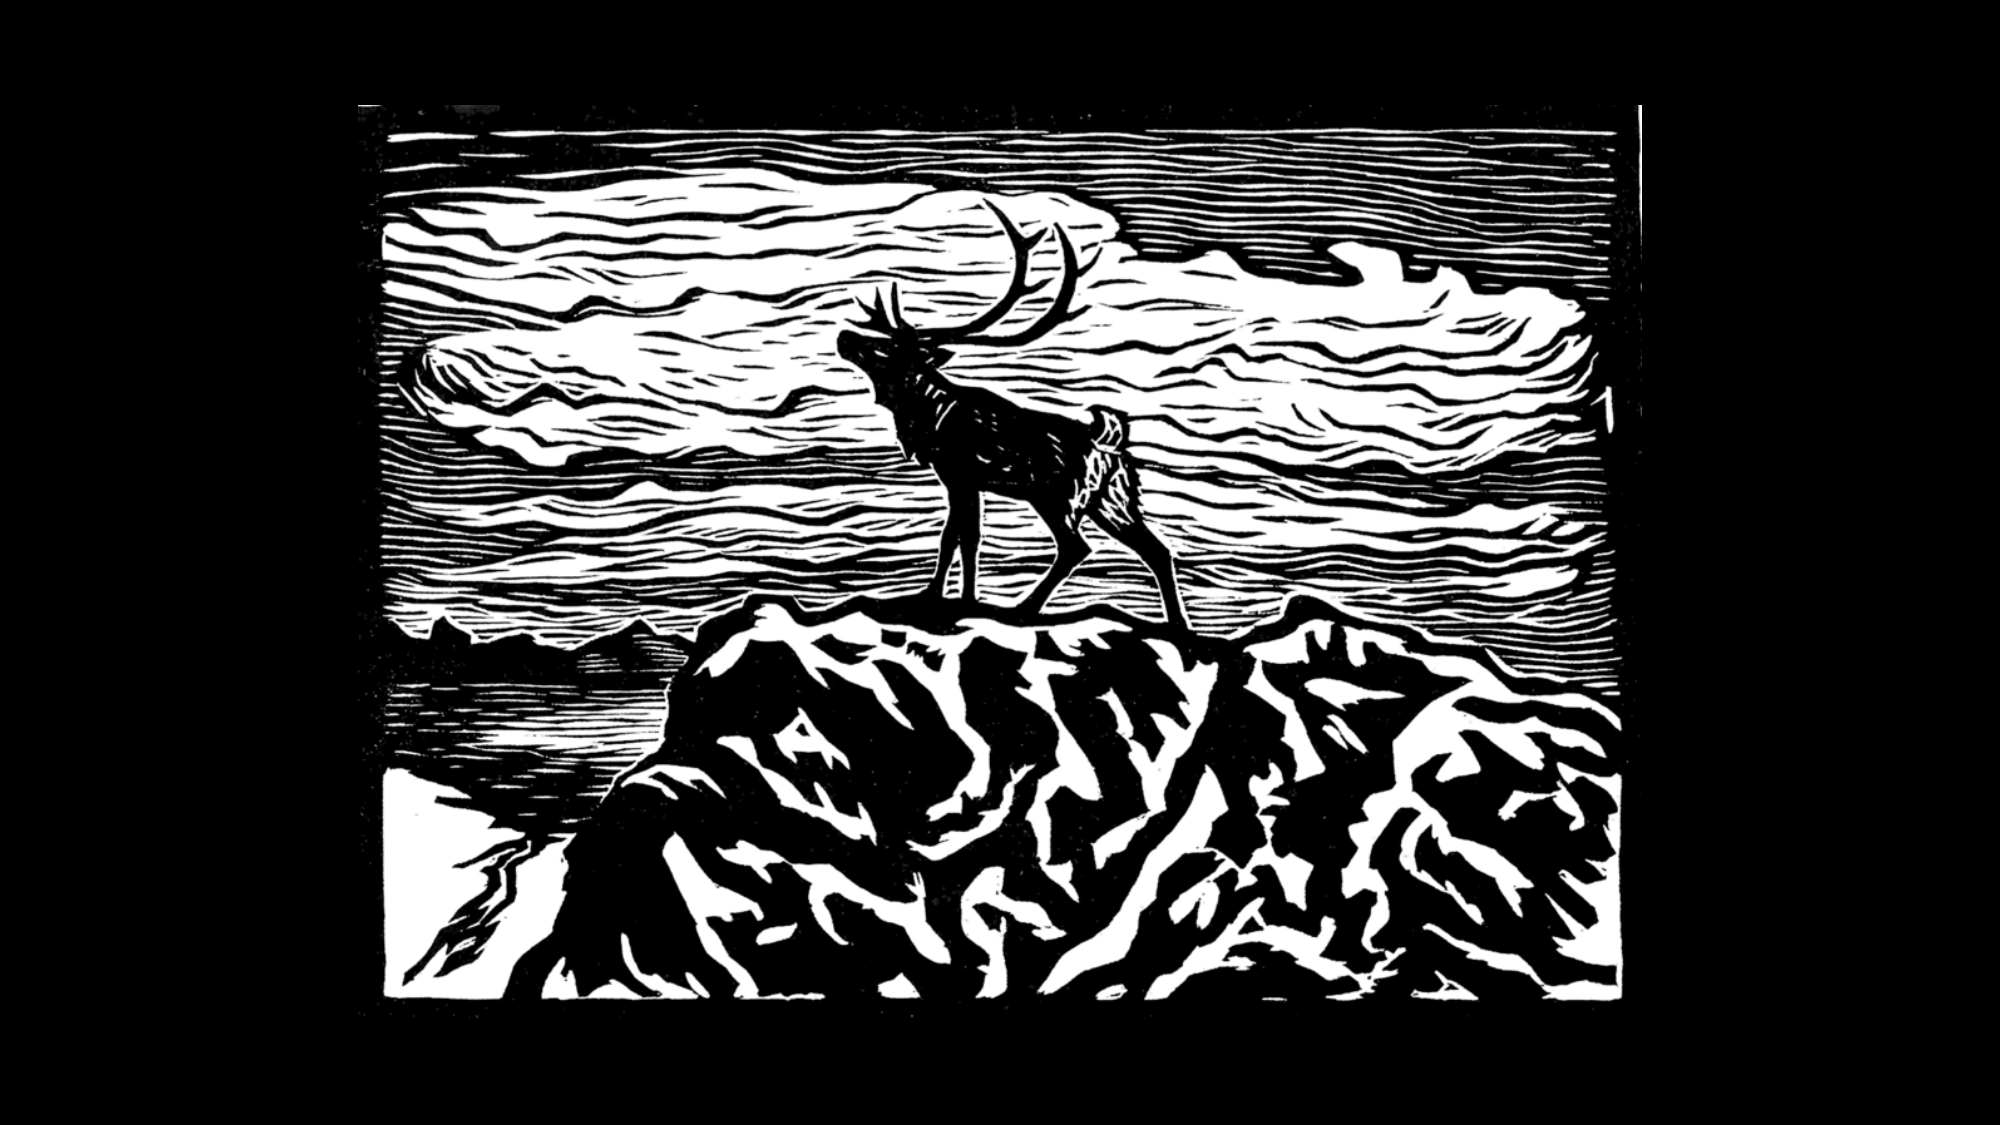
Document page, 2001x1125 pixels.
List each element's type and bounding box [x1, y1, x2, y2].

picture [358, 105, 1642, 1020]
